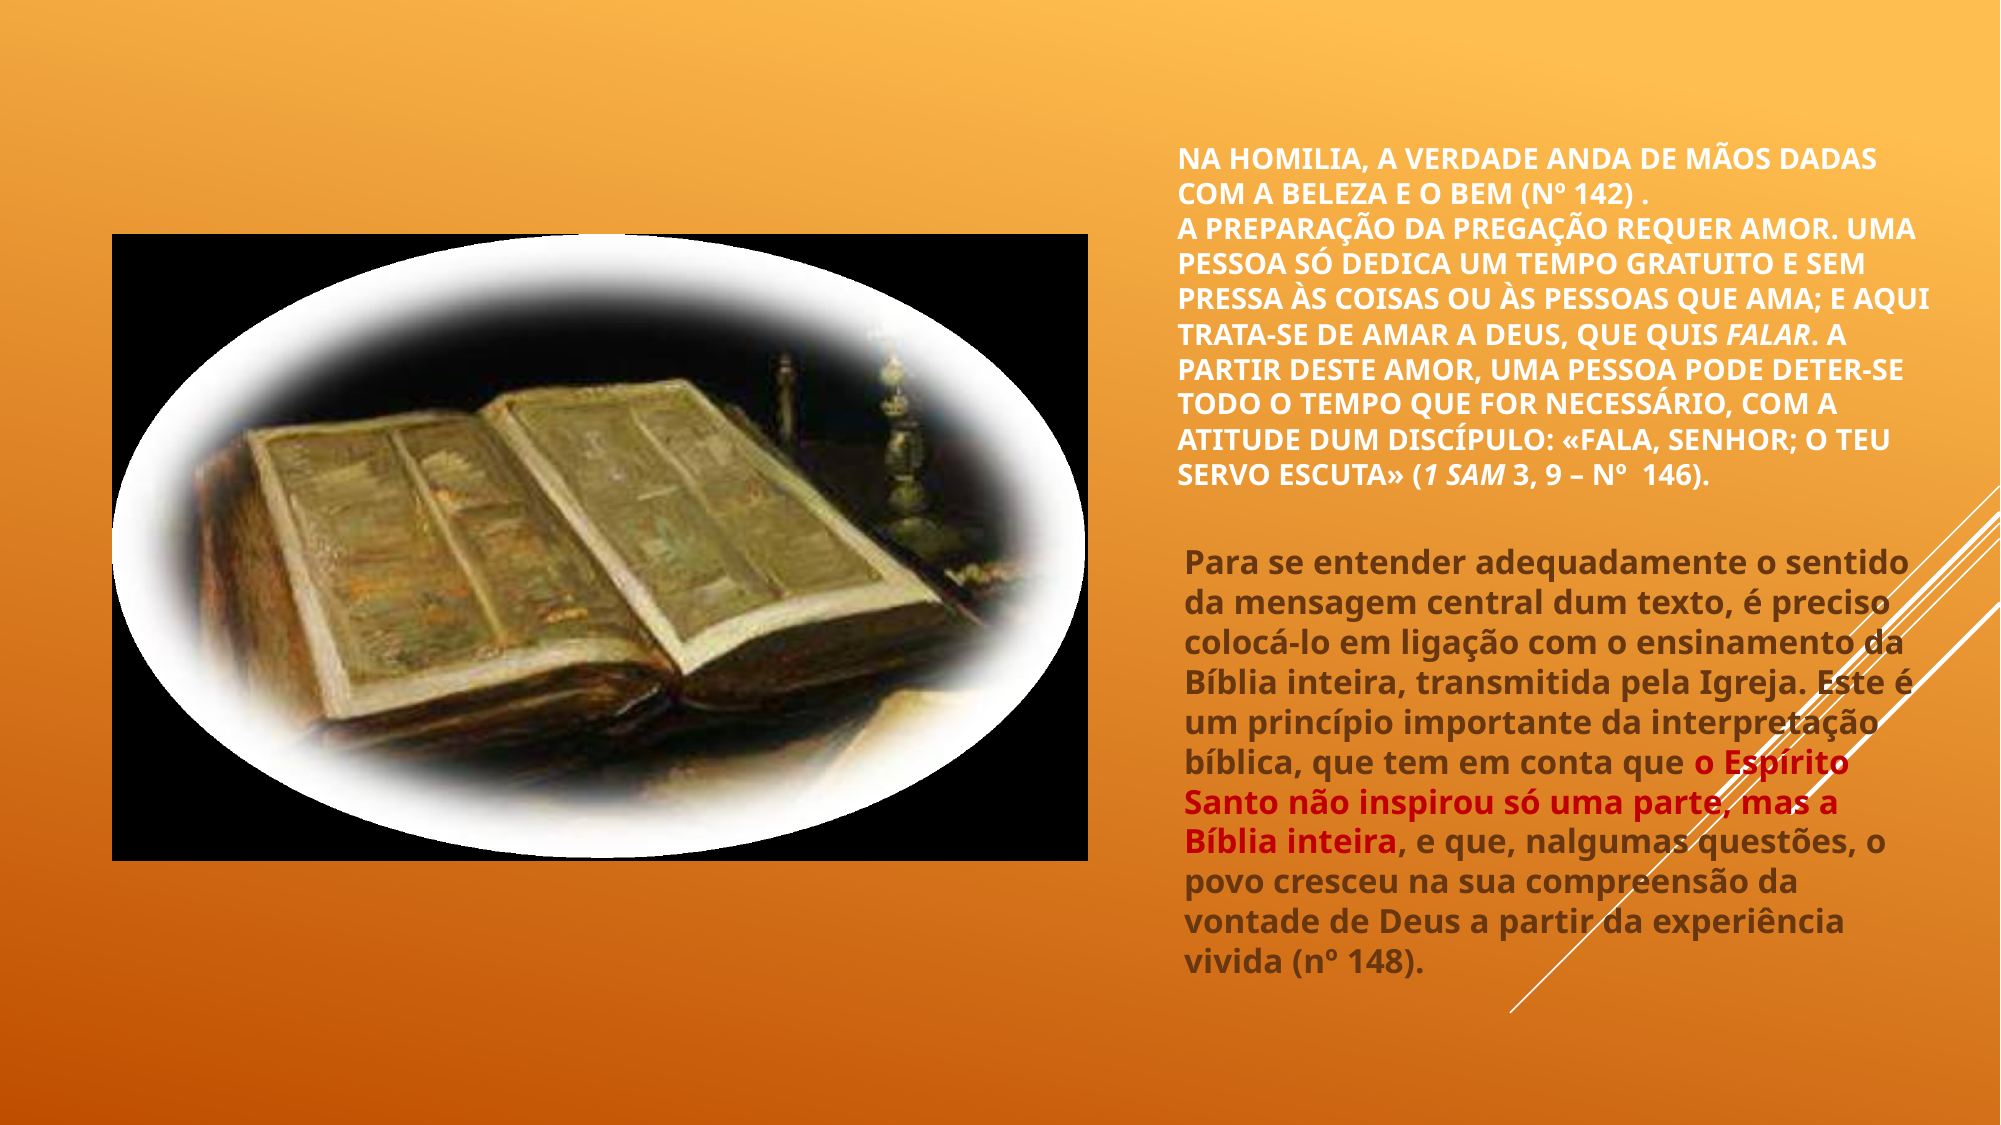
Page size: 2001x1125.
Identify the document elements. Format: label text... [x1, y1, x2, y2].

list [111, 234, 1088, 861]
title Na homilia, a verdade anda de mãos dadas com a beleza e o bem (nº 142) . a preparação da pregação requer amor. Uma pessoa só dedica um tempo gratuito e sem pressa às coisas ou às pessoas que ama; e aqui trata-se de amar a Deus, que quis falar. A partir deste amor, uma pessoa pode deter-se todo o tempo que for necessário, com a atitude dum discípulo: «Fala, Senhor; o teu servo escuta» (1 Sam 3, 9 – nº 146). [1162, 112, 1950, 534]
list Para se entender adequadamente o sentido da mensagem central dum texto, é preciso colocá-lo em ligação com o ensinamento da Bíblia inteira, transmitida pela Igreja. Este é um princípio importante da interpretação bíblica, que tem em conta que o Espírito Santo não inspirou só uma parte, mas a Bíblia inteira, e que, nalgumas questões, o povo cresceu na sua compreensão da vontade de Deus a partir da experiência vivida (nº 148). [1169, 533, 1950, 985]
